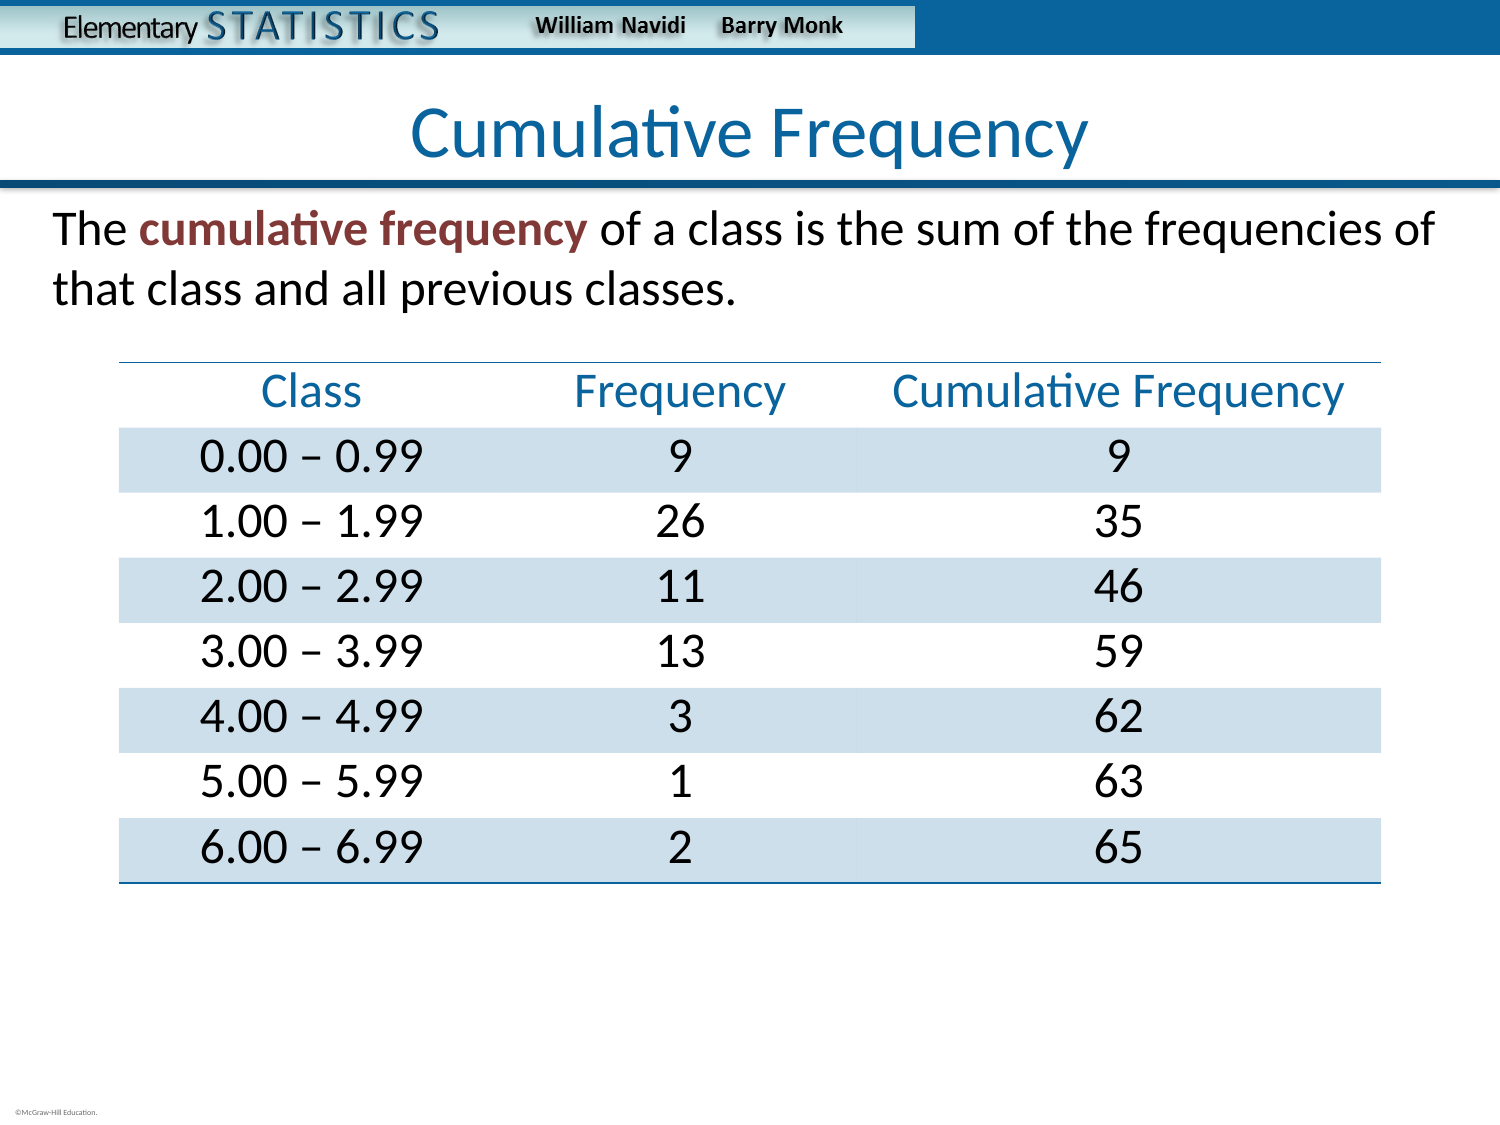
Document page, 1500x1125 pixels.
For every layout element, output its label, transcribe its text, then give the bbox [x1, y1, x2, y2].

list The cumulative frequency of a class is the sum of the frequencies of that class and all previous classes. [37, 187, 1488, 350]
table_cell 35 [856, 493, 1381, 558]
picture [0, 0, 1500, 73]
table_cell 46 [856, 558, 1381, 623]
table_cell 2.00 – 2.99 [119, 558, 505, 623]
table_cell 2 [505, 818, 856, 882]
table_header Cumulative Frequency [856, 363, 1381, 428]
table_cell 5.00 – 5.99 [119, 753, 505, 818]
table_cell 3.00 – 3.99 [119, 623, 505, 688]
table_cell 4.00 – 4.99 [119, 688, 505, 753]
title Cumulative Frequency [0, 75, 1500, 175]
table_cell 13 [505, 623, 856, 688]
table_cell 3 [505, 688, 856, 753]
table_cell 63 [856, 753, 1381, 818]
table_cell 11 [505, 558, 856, 623]
table_cell 26 [505, 493, 856, 558]
table_cell 9 [505, 428, 856, 493]
table_cell 65 [856, 818, 1381, 882]
table_cell 6.00 – 6.99 [119, 818, 505, 882]
table_cell 59 [856, 623, 1381, 688]
table_cell 0.00 – 0.99 [119, 428, 505, 493]
table_cell 9 [856, 428, 1381, 493]
table_cell 1 [505, 753, 856, 818]
table_cell 62 [856, 688, 1381, 753]
table_cell 1.00 – 1.99 [119, 493, 505, 558]
table_header Frequency [505, 363, 856, 428]
table_header Class [119, 363, 505, 428]
